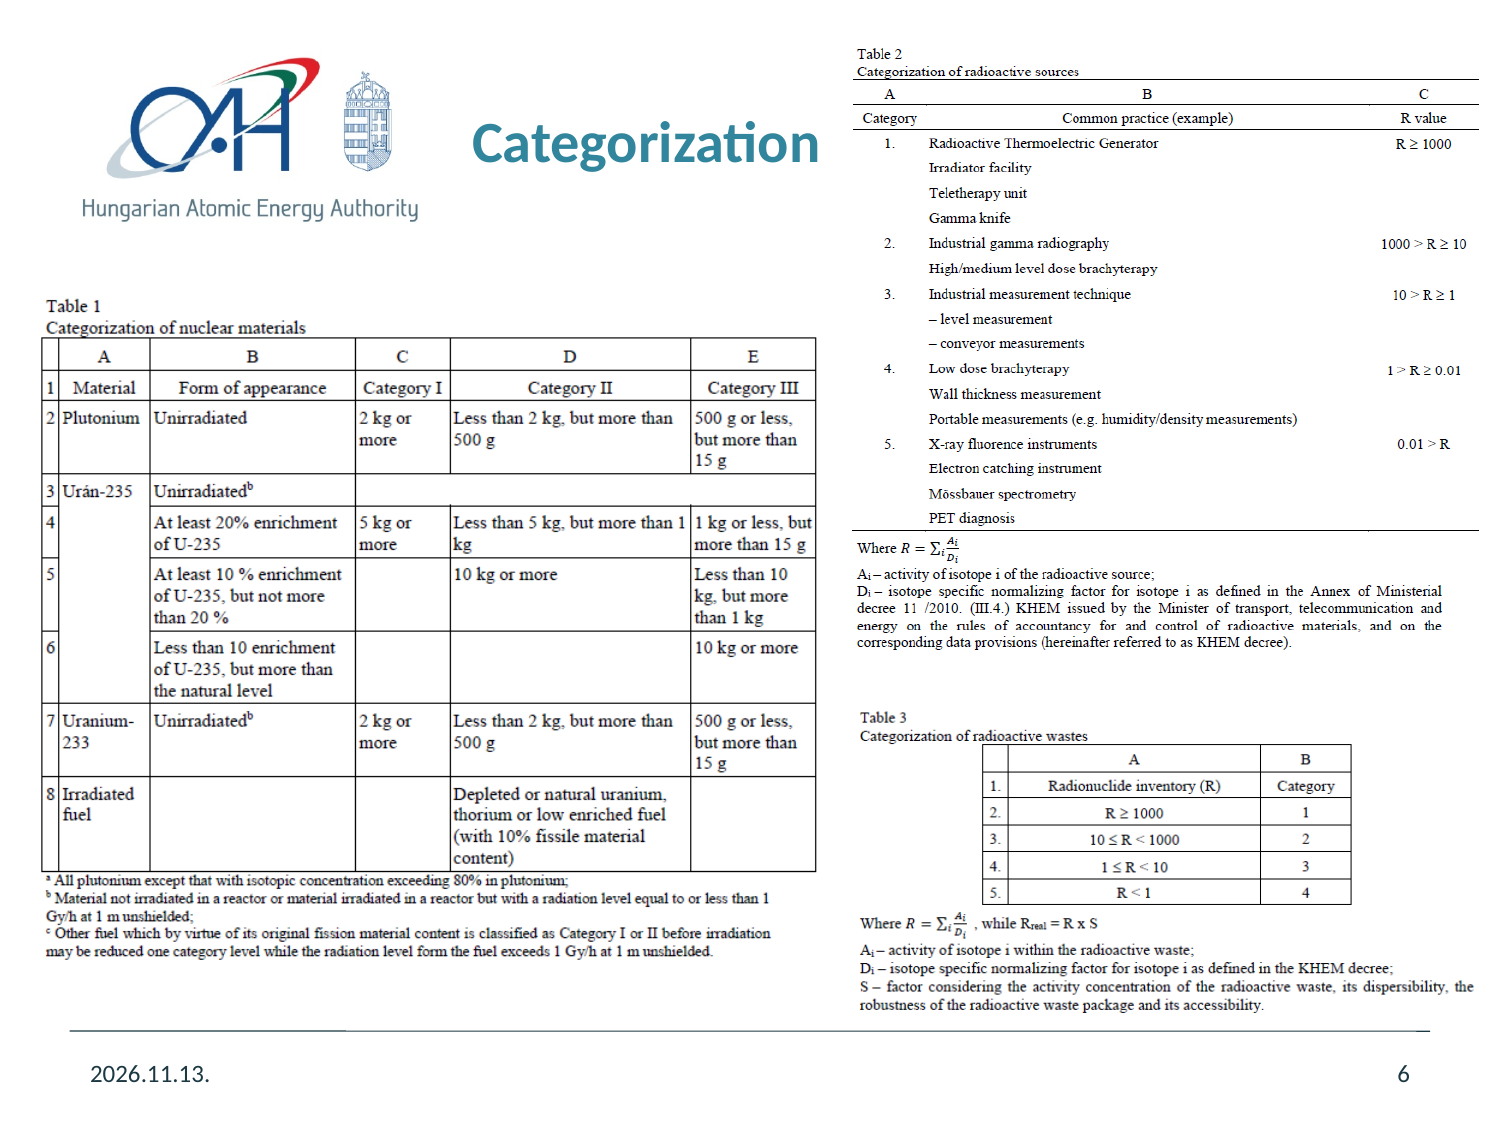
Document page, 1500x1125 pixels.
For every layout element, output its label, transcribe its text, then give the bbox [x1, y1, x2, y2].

picture [58, 37, 446, 237]
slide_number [75, 1042, 425, 1103]
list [838, 44, 1483, 669]
picture [2, 287, 1500, 1029]
slide_number 6 [1074, 1042, 1425, 1103]
title Categorization [457, 45, 836, 233]
